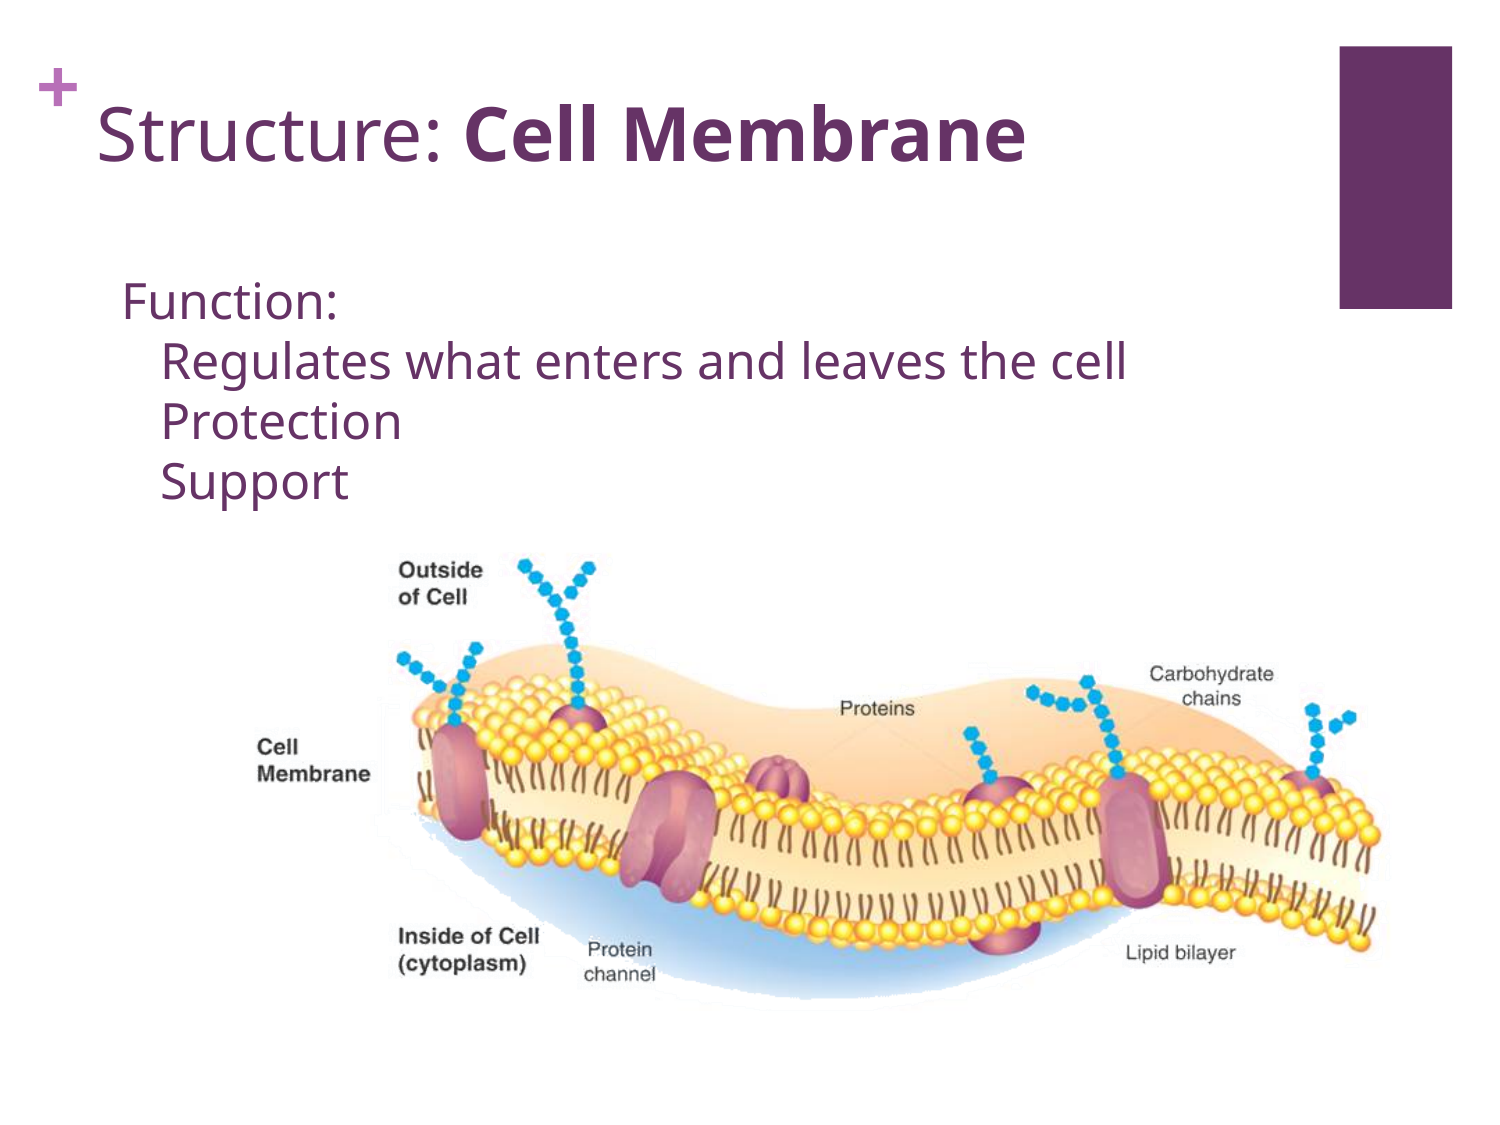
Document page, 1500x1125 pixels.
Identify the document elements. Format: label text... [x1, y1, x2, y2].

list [233, 532, 1405, 1045]
text_box Function: Regulates what enters and leaves the cell Protection Support [106, 262, 1347, 446]
title Structure: Cell Membrane [81, 79, 1322, 263]
